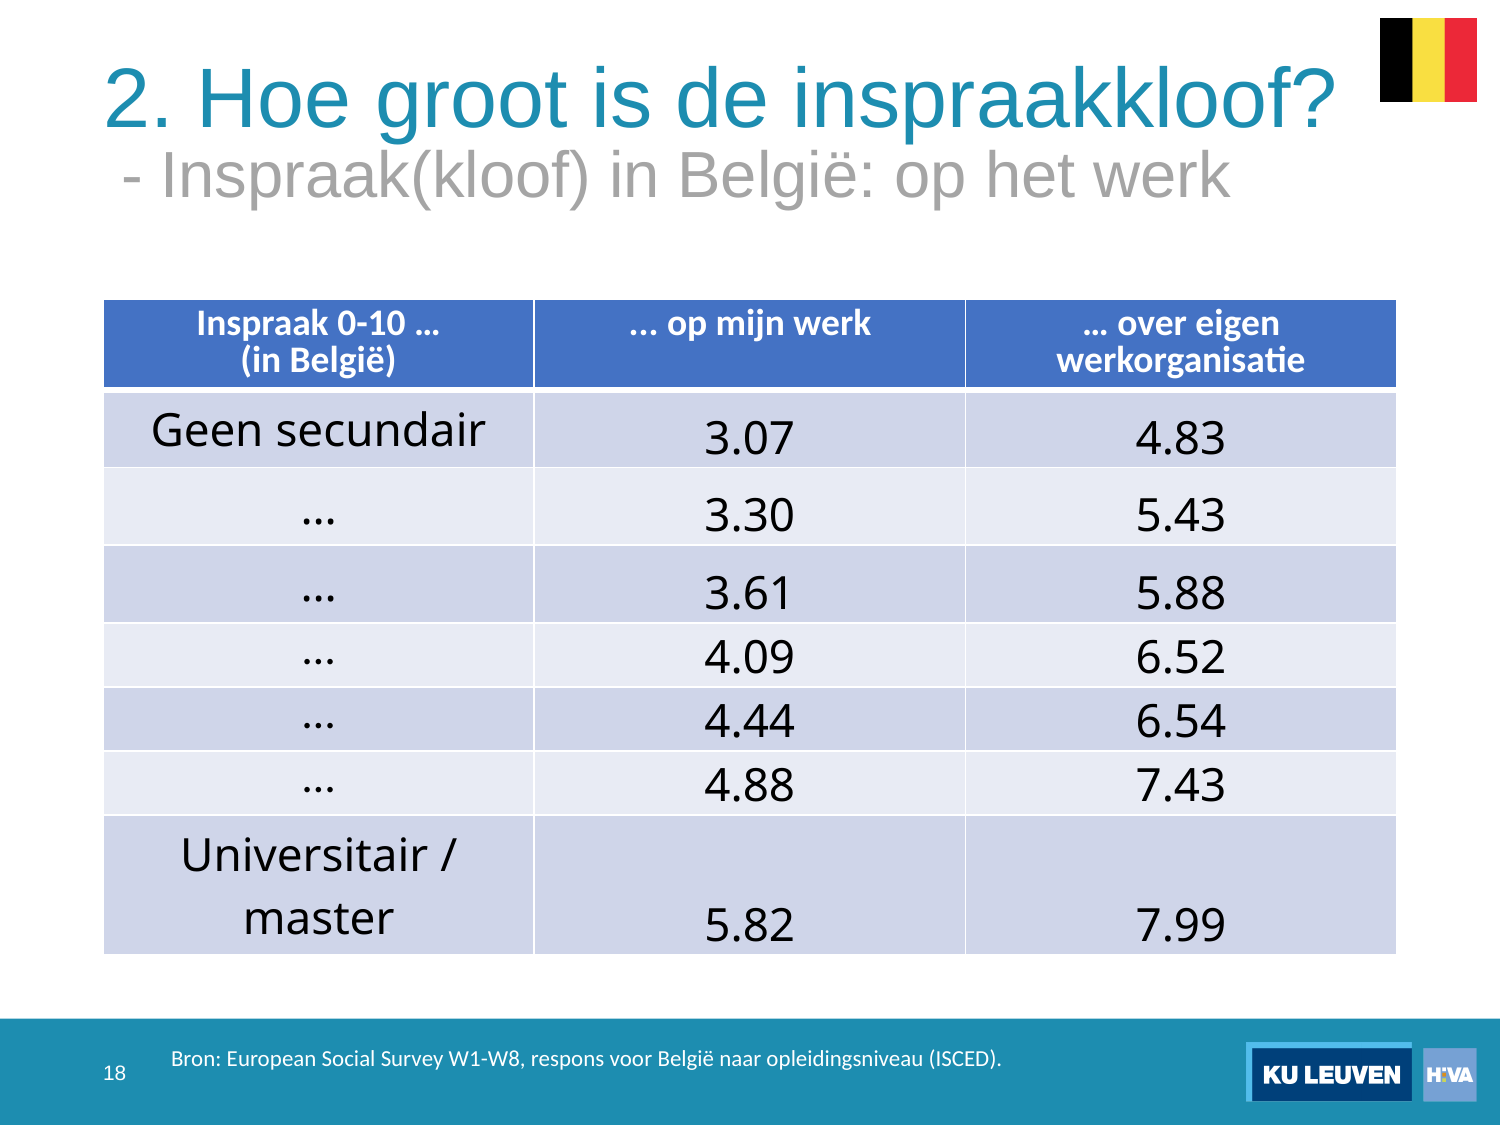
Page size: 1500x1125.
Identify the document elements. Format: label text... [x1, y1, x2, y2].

table_cell 3.07 [535, 393, 965, 467]
table_cell … [104, 546, 533, 622]
table_header Inspraak 0-10 … (in België) [104, 300, 533, 387]
table_cell Geen secundair [104, 393, 533, 467]
table_cell 7.43 [966, 752, 1396, 814]
table_cell … [104, 624, 533, 686]
table_header ... op mijn werk [535, 300, 965, 387]
table_header … over eigen werkorganisatie [966, 300, 1396, 387]
table_cell 4.09 [535, 624, 965, 686]
table_cell 3.61 [535, 546, 965, 622]
table_cell 5.88 [966, 546, 1396, 622]
table_cell … [104, 688, 533, 750]
slide_number 18 [103, 1018, 210, 1125]
picture [1246, 1042, 1477, 1108]
table_cell 4.83 [966, 393, 1396, 467]
table_cell 6.54 [966, 688, 1396, 750]
table_cell Universitair / master [104, 816, 533, 954]
title 2. Hoe groot is de inspraakkloof? - Inspraak(kloof) in België: op het werk [103, 59, 1397, 278]
table_cell 3.30 [535, 468, 965, 544]
table_cell 4.44 [535, 688, 965, 750]
table_cell 5.82 [535, 816, 965, 954]
table_cell 7.99 [966, 816, 1396, 954]
table_cell … [104, 752, 533, 814]
table_cell … [104, 468, 533, 544]
table_cell 5.43 [966, 468, 1396, 544]
table_cell 4.88 [535, 752, 965, 814]
picture [1380, 18, 1477, 102]
text_box Bron: European Social Survey W1-W8, respons voor België naar opleidingsniveau (ISCED). [156, 1036, 1224, 1079]
table_cell 6.52 [966, 624, 1396, 686]
